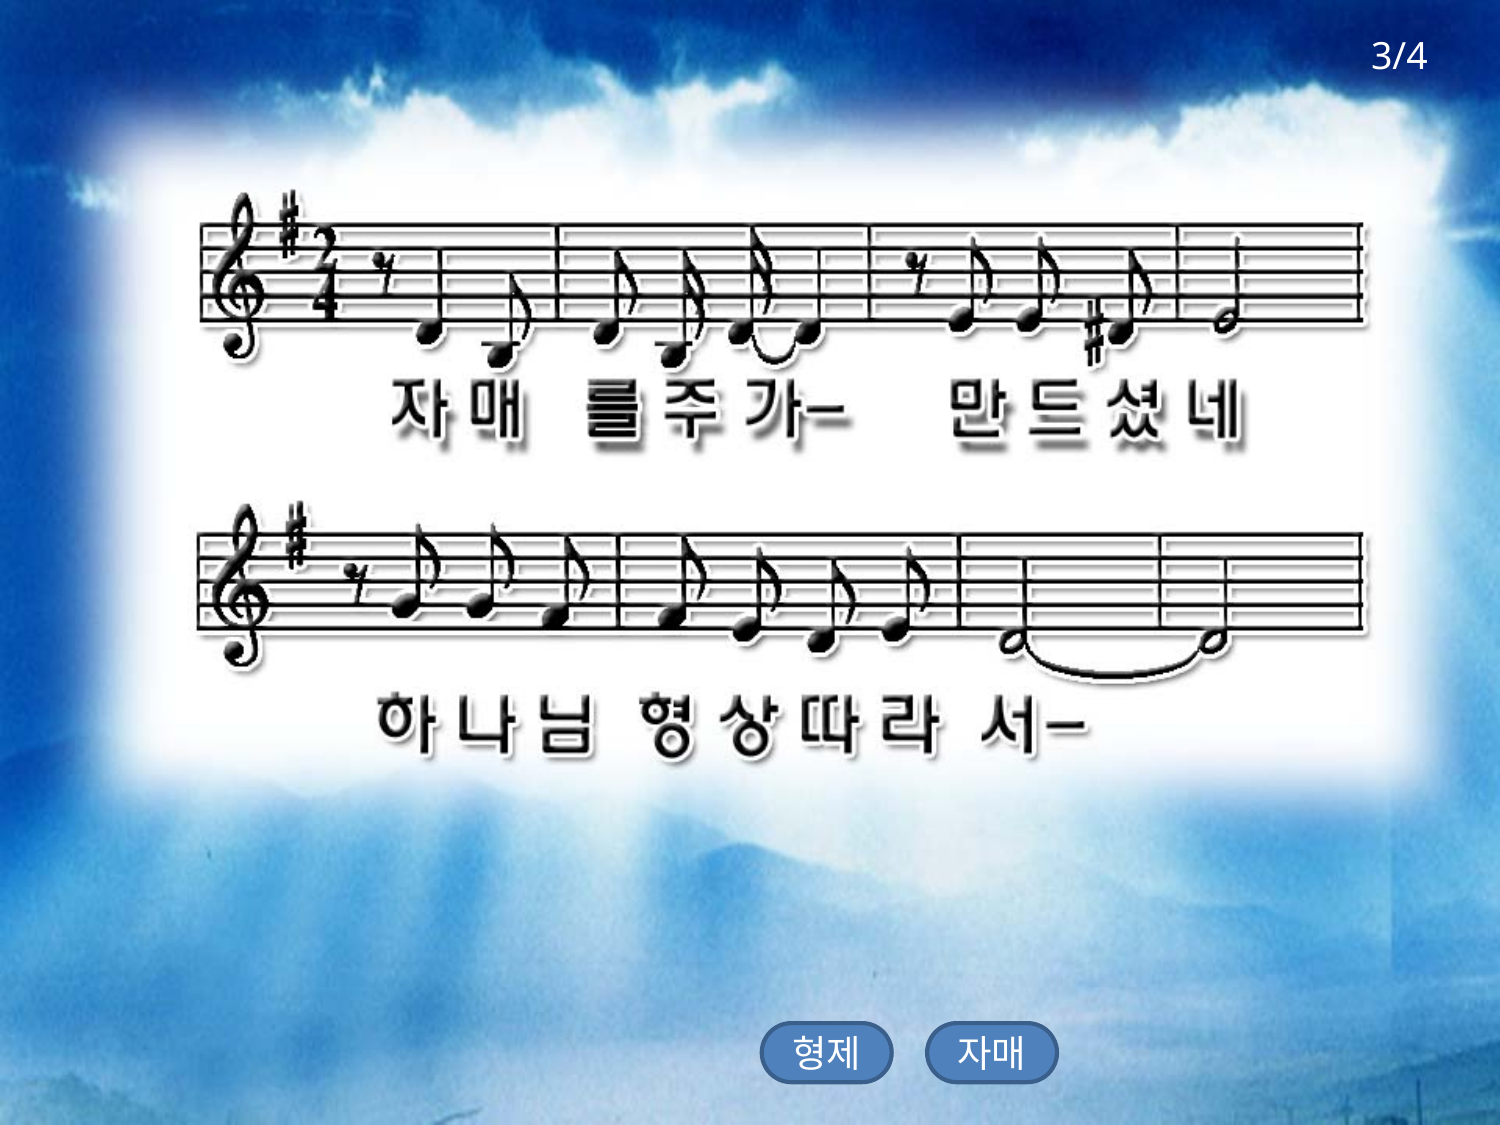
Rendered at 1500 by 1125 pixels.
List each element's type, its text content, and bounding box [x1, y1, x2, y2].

text_box 자매 [925, 1021, 1060, 1085]
picture [0, 0, 1500, 1125]
text_box 형제 [759, 1021, 894, 1085]
text_box 3/4 [1327, 17, 1473, 92]
